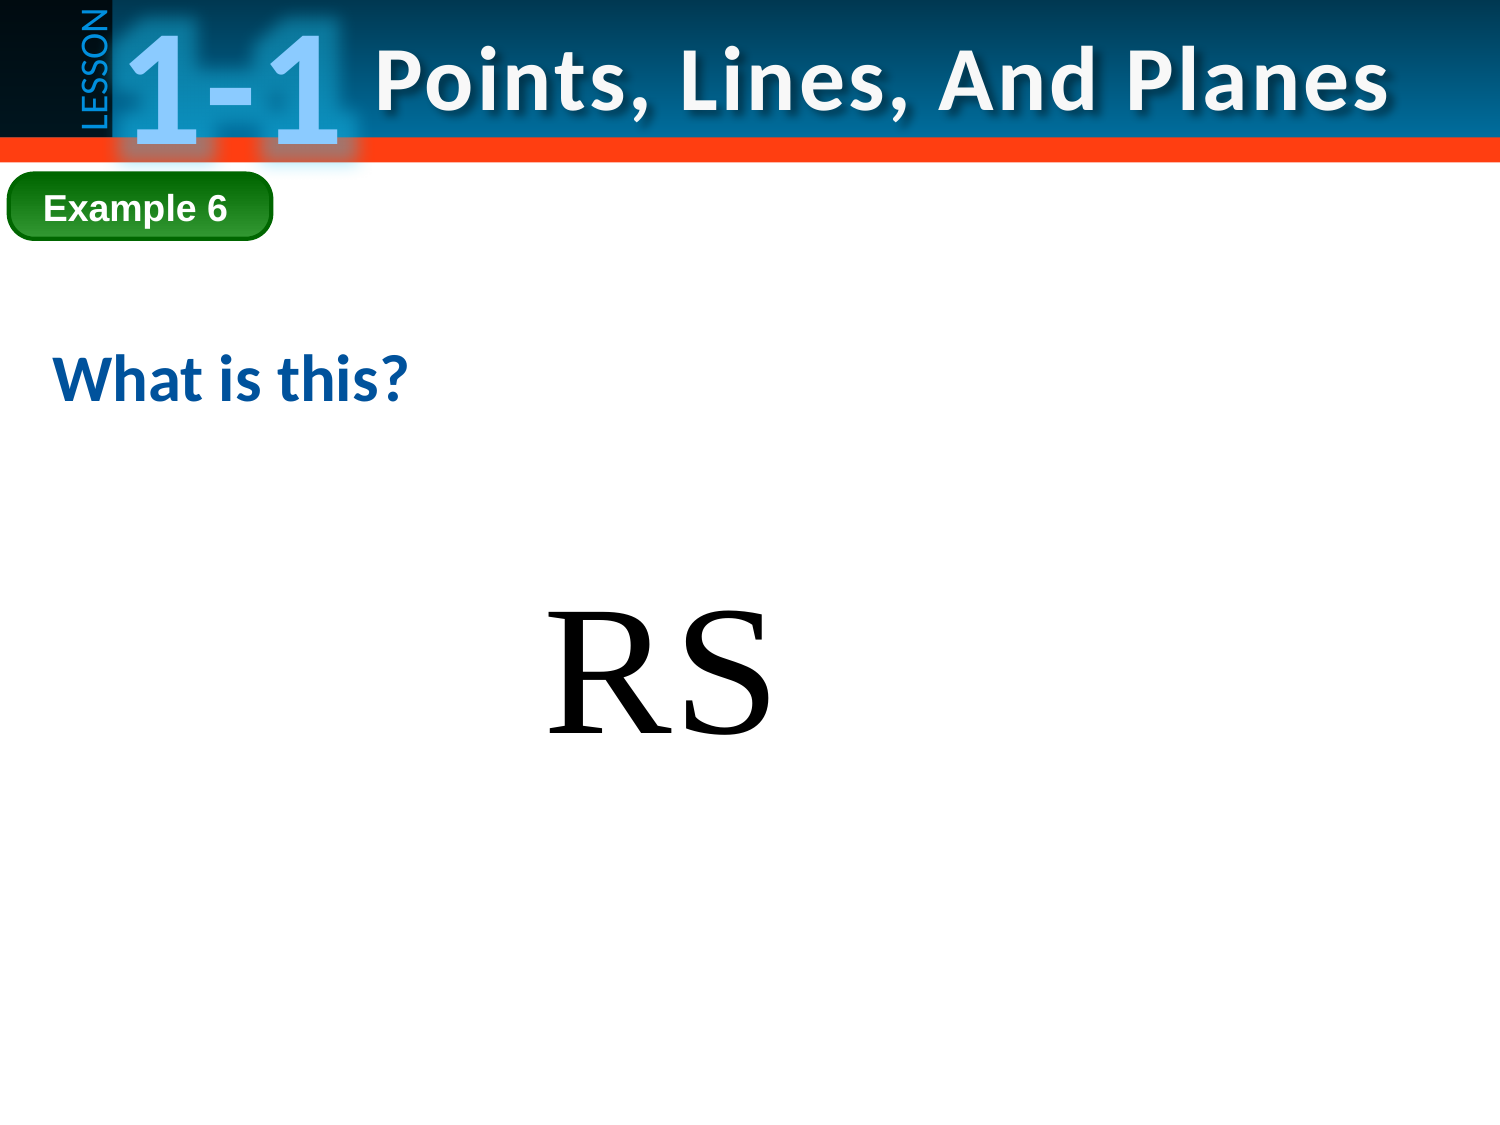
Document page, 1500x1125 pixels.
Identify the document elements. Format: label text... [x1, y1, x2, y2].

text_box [514, 563, 805, 780]
text_box Example 6 [4, 176, 267, 237]
text_box [19, 171, 261, 176]
text_box [267, 181, 274, 231]
text_box [20, 237, 260, 241]
text_box What is this? [37, 312, 625, 423]
